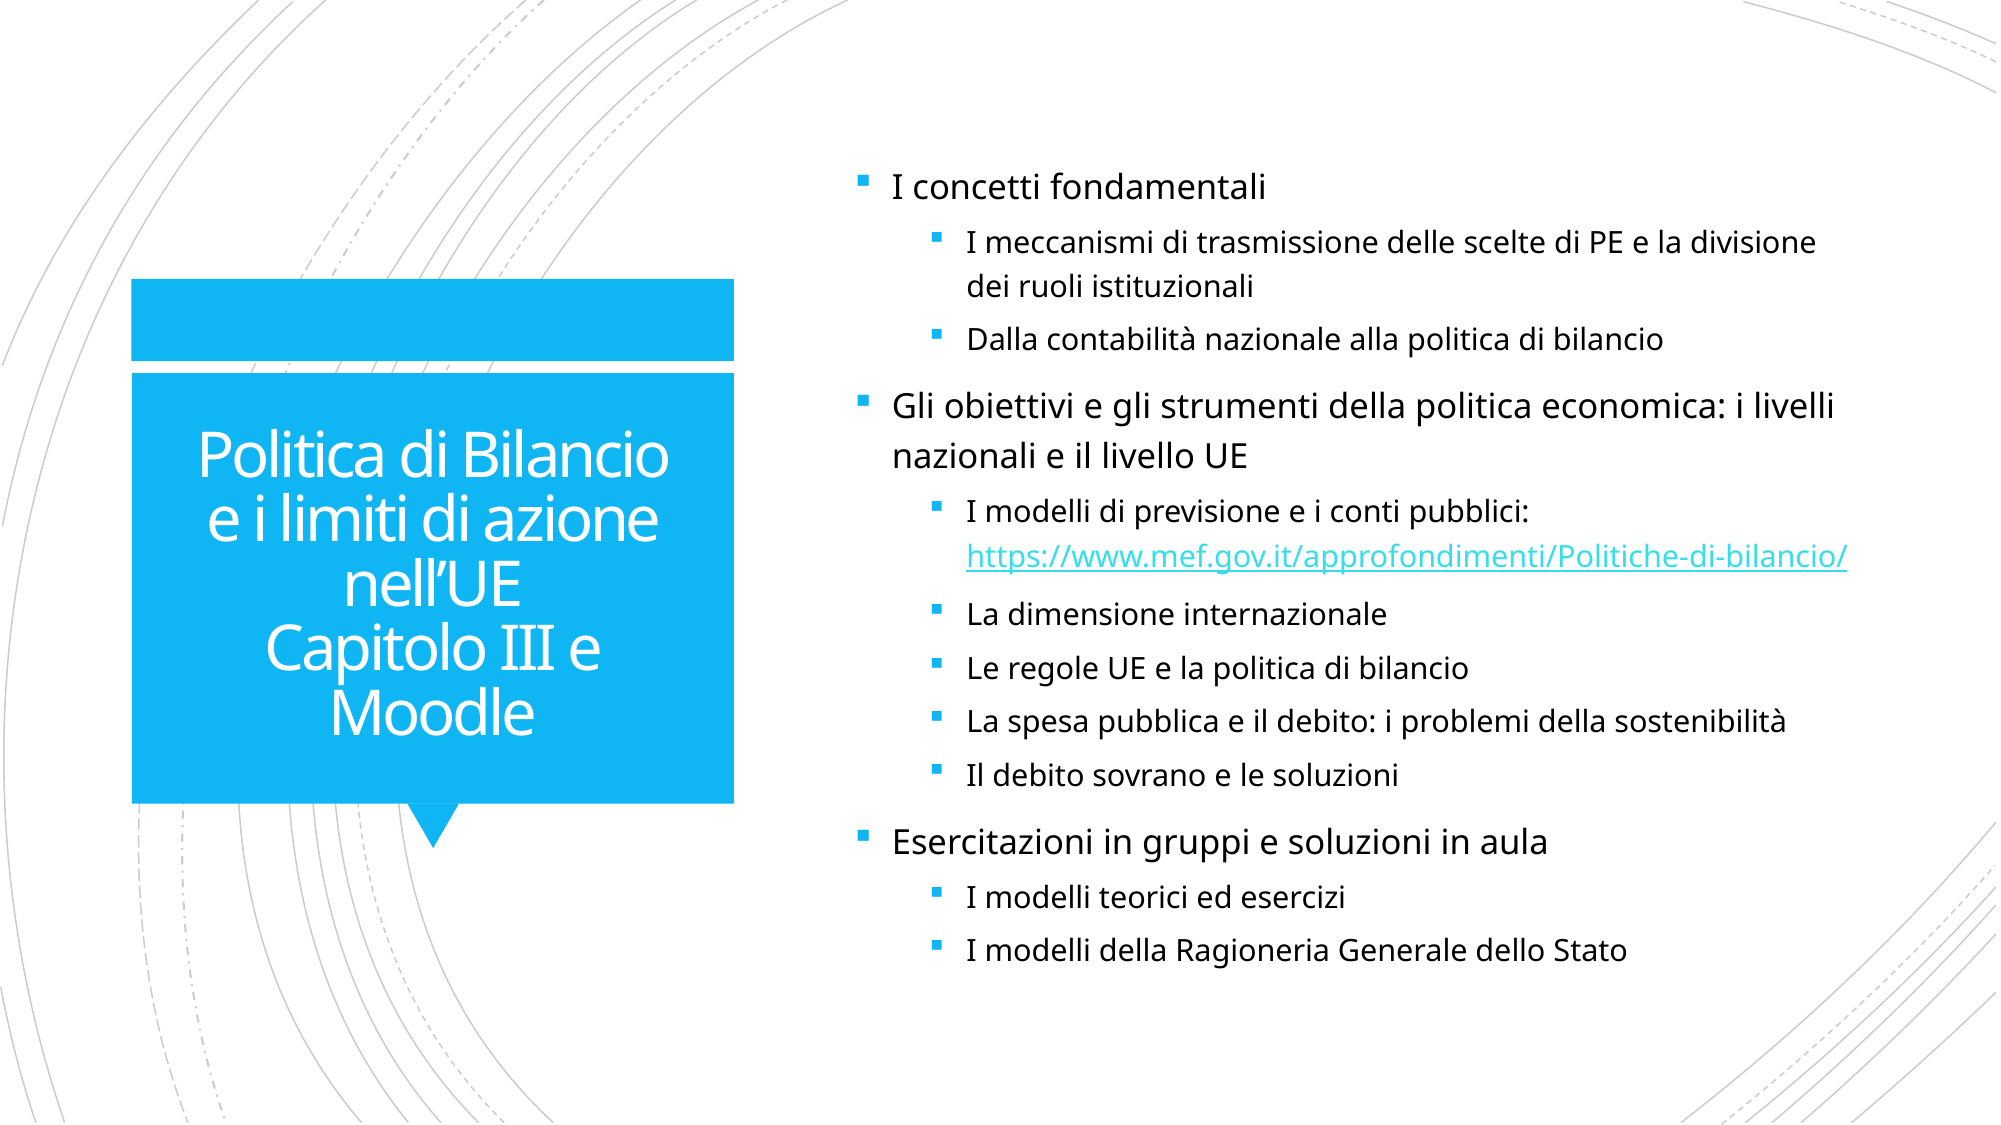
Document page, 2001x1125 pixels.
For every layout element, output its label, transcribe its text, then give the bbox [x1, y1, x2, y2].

title Politica di Bilancio e i limiti di azione nell’UE Capitolo III e Moodle [145, 385, 720, 789]
list I concetti fondamentali I meccanismi di trasmissione delle scelte di PE e la divisione dei ruoli istituzionali Dalla contabilità nazionale alla politica di bilancio Gli obiettivi e gli strumenti della politica economica: i livelli nazionali e il livello UE I modelli di previsione e i conti pubblici: https://www.mef.gov.it/approfondimenti/Politiche-di-bilancio/ La dimensione internazionale Le regole UE e la politica di bilancio La spesa pubblica e il debito: i problemi della sostenibilità Il debito sovrano e le soluzioni Esercitazioni in gruppi e soluzioni in aula I modelli teorici ed esercizi I modelli della Ragioneria Generale dello Stato [839, 131, 1871, 993]
